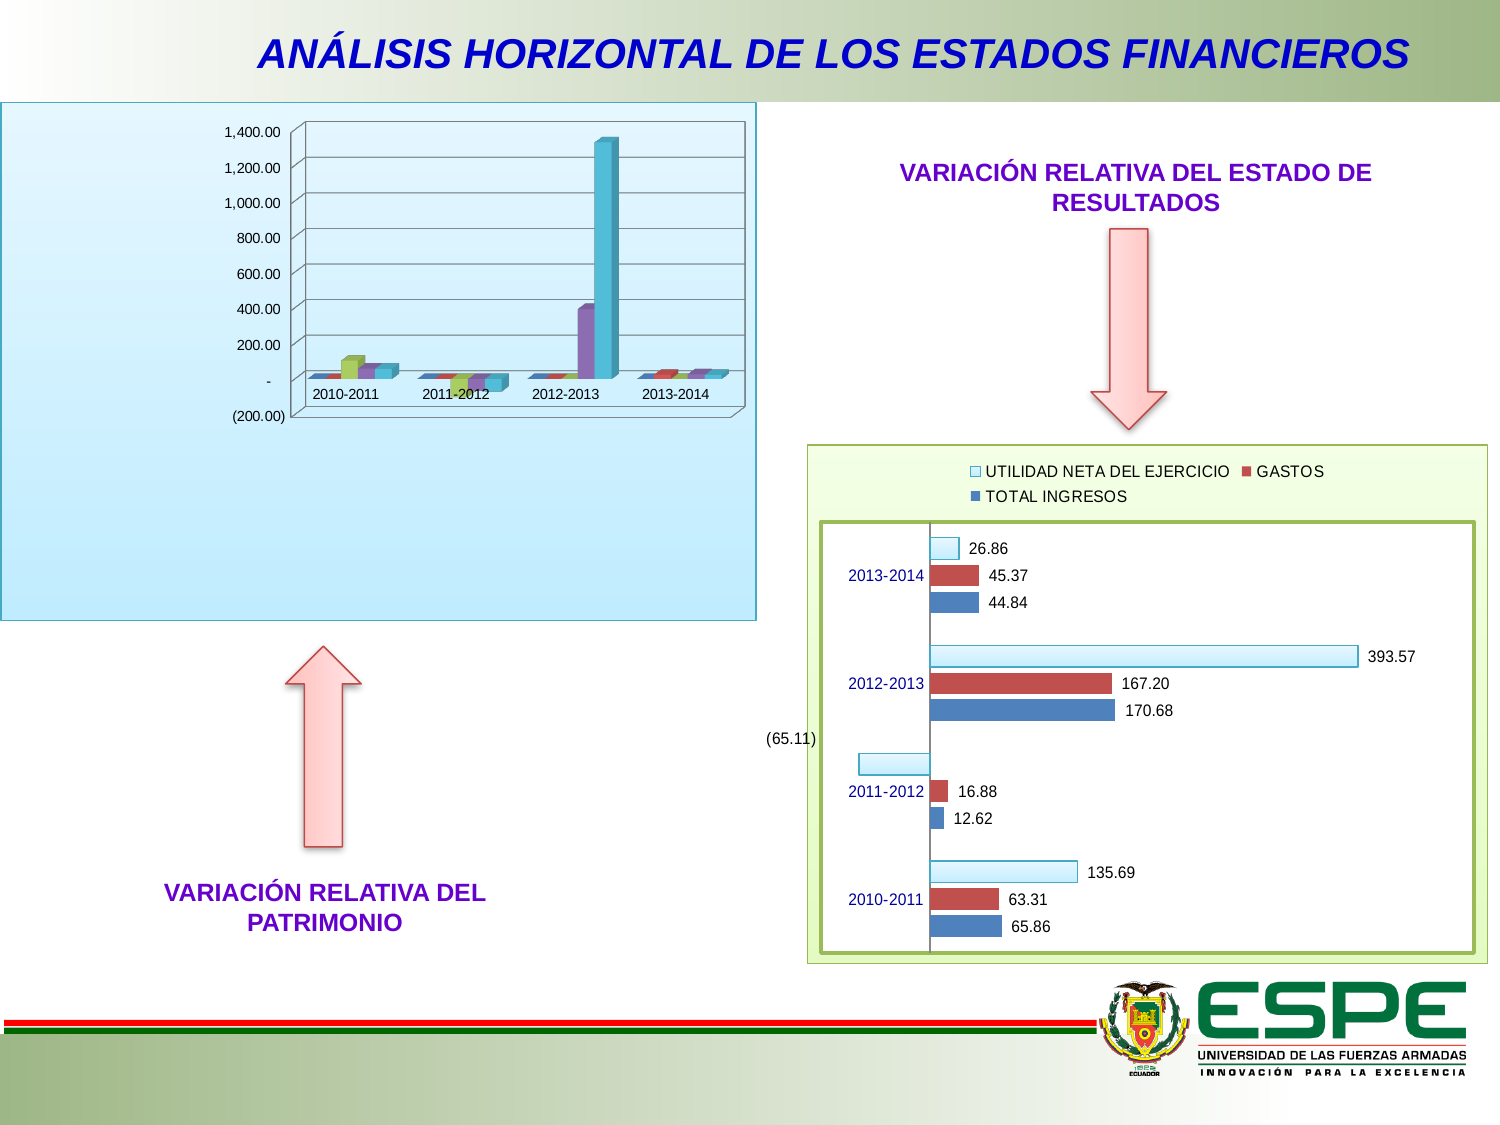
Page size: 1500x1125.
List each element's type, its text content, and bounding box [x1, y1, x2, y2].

picture [1099, 981, 1466, 1076]
text_box [284, 645, 362, 848]
text_box [1090, 228, 1168, 431]
chart [0, 101, 757, 622]
chart [761, 444, 1489, 965]
text_box VARIACIÓN RELATIVA DEL ESTADO DE RESULTADOS [879, 149, 1393, 225]
title ANÁLISIS HORIZONTAL DE LOS ESTADOS FINANCIEROS [75, 19, 1425, 207]
text_box VARIACIÓN RELATIVA DEL PATRIMONIO [135, 869, 515, 945]
